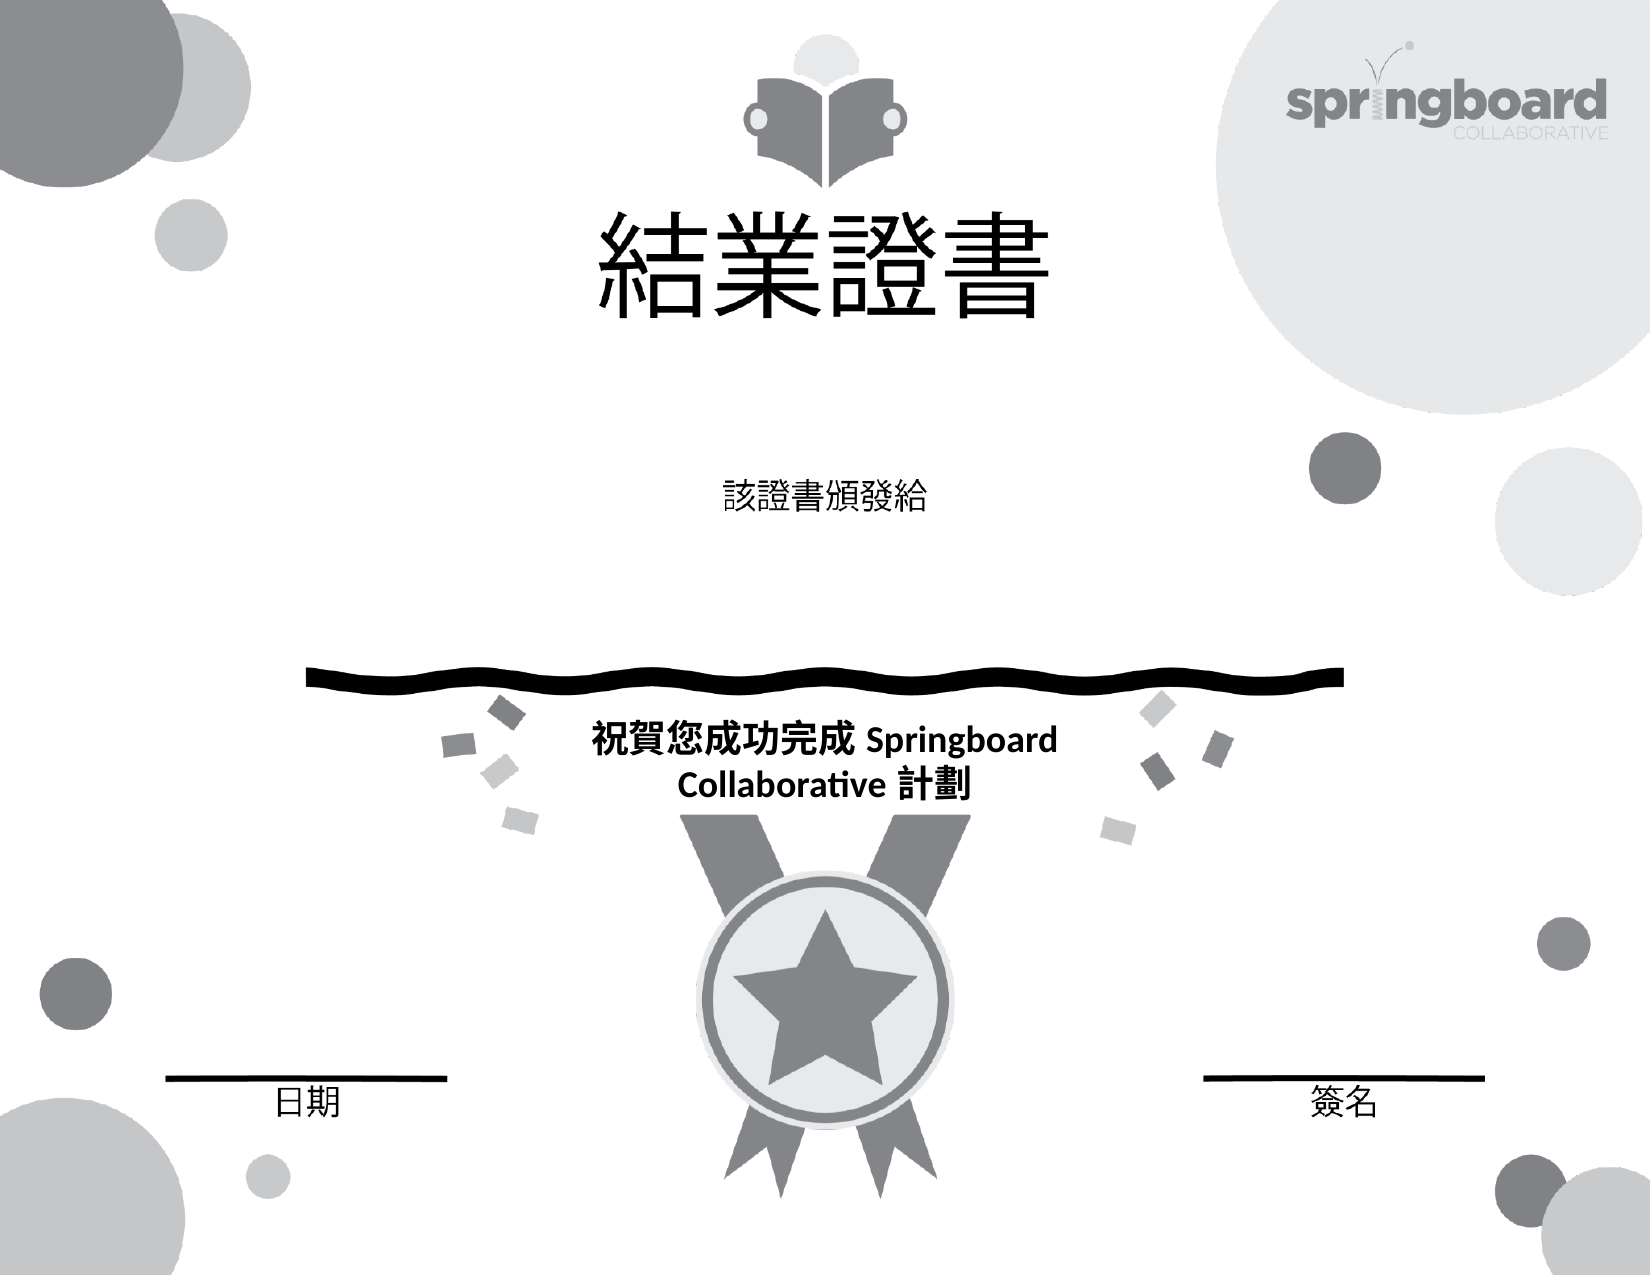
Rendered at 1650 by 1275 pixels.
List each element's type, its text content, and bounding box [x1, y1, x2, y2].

picture [0, 0, 1650, 1275]
title 祝賀您成功完成Springboard Collaborative計劃 [509, 695, 1141, 784]
